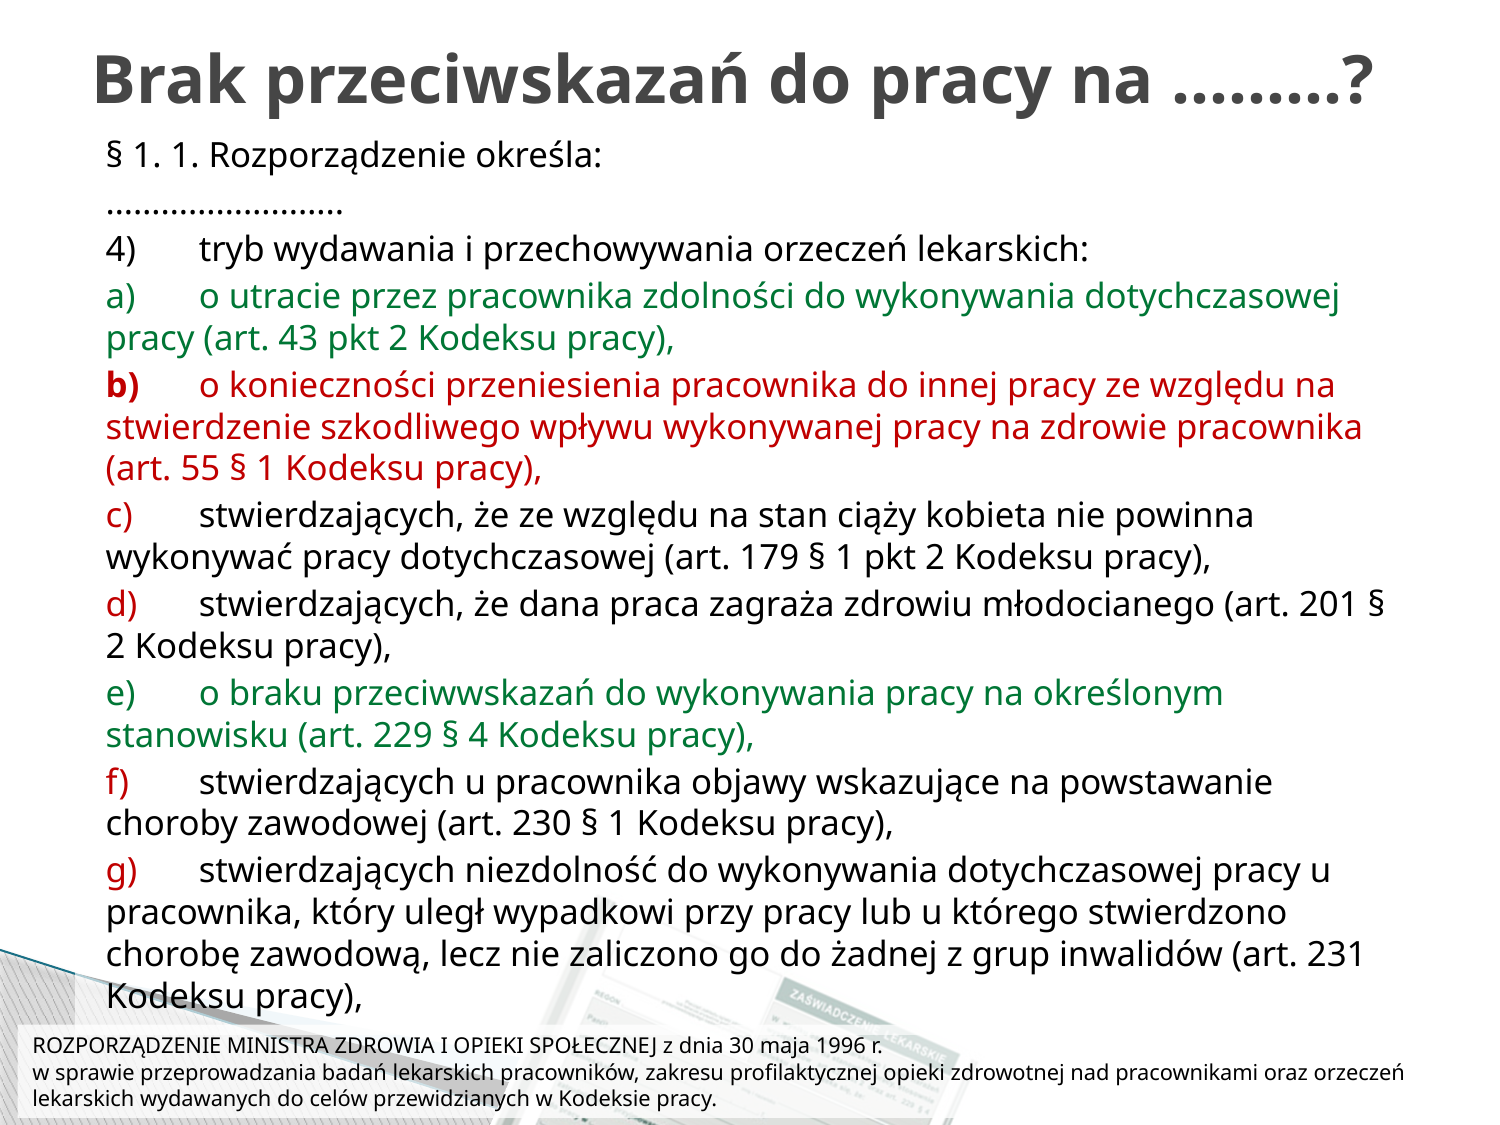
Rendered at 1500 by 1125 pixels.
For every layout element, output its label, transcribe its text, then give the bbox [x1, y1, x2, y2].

picture [460, 941, 957, 1125]
text_box ROZPORZĄDZENIE MINISTRA ZDROWIA I OPIEKI SPOŁECZNEJ z dnia 30 maja 1996 r. w sprawie przeprowadzania badań lekarskich pracowników, zakresu profilaktycznej opieki zdrowotnej nad pracownikami oraz orzeczeń lekarskich wydawanych do celów przewidzianych w Kodeksie pracy. [17, 1024, 454, 1118]
text_box ROZPORZĄDZENIE MINISTRA ZDROWIA I OPIEKI SPOŁECZNEJ z dnia 30 maja 1996 r. w sprawie przeprowadzania badań lekarskich pracowników, zakresu profilaktycznej opieki zdrowotnej nad pracownikami oraz orzeczeń lekarskich wydawanych do celów przewidzianych w Kodeksie pracy. [892, 1024, 1424, 1118]
list § 1. 1. Rozporządzenie określa: …………………….. 4) tryb wydawania i przechowywania orzeczeń lekarskich: a) o utracie przez pracownika zdolności do wykonywania dotychczasowej pracy (art. 43 pkt 2 Kodeksu pracy), b) o konieczności przeniesienia pracownika do innej pracy ze względu na stwierdzenie szkodliwego wpływu wykonywanej pracy na zdrowie pracownika (art. 55 § 1 Kodeksu pracy), c) stwierdzających, że ze względu na stan ciąży kobieta nie powinna wykonywać pracy dotychczasowej (art. 179 § 1 pkt 2 Kodeksu pracy), d) stwierdzających, że dana praca zagraża zdrowiu młodocianego (art. 201 § 2 Kodeksu pracy), e) o braku przeciwwskazań do wykonywania pracy na określonym stanowisku (art. 229 § 4 Kodeksu pracy), f) stwierdzających u pracownika objawy wskazujące na powstawanie choroby zawodowej (art. 230 § 1 Kodeksu pracy), g) stwierdzających niezdolność do wykonywania dotychczasowej pracy u pracownika, który uległ wypadkowi przy pracy lub u którego stwierdzono chorobę zawodową, lecz nie zaliczono go do żadnej z grup inwalidów (art. 231 Kodeksu pracy), [75, 125, 1425, 1035]
title Brak przeciwskazań do pracy na ………? [76, 19, 1427, 135]
